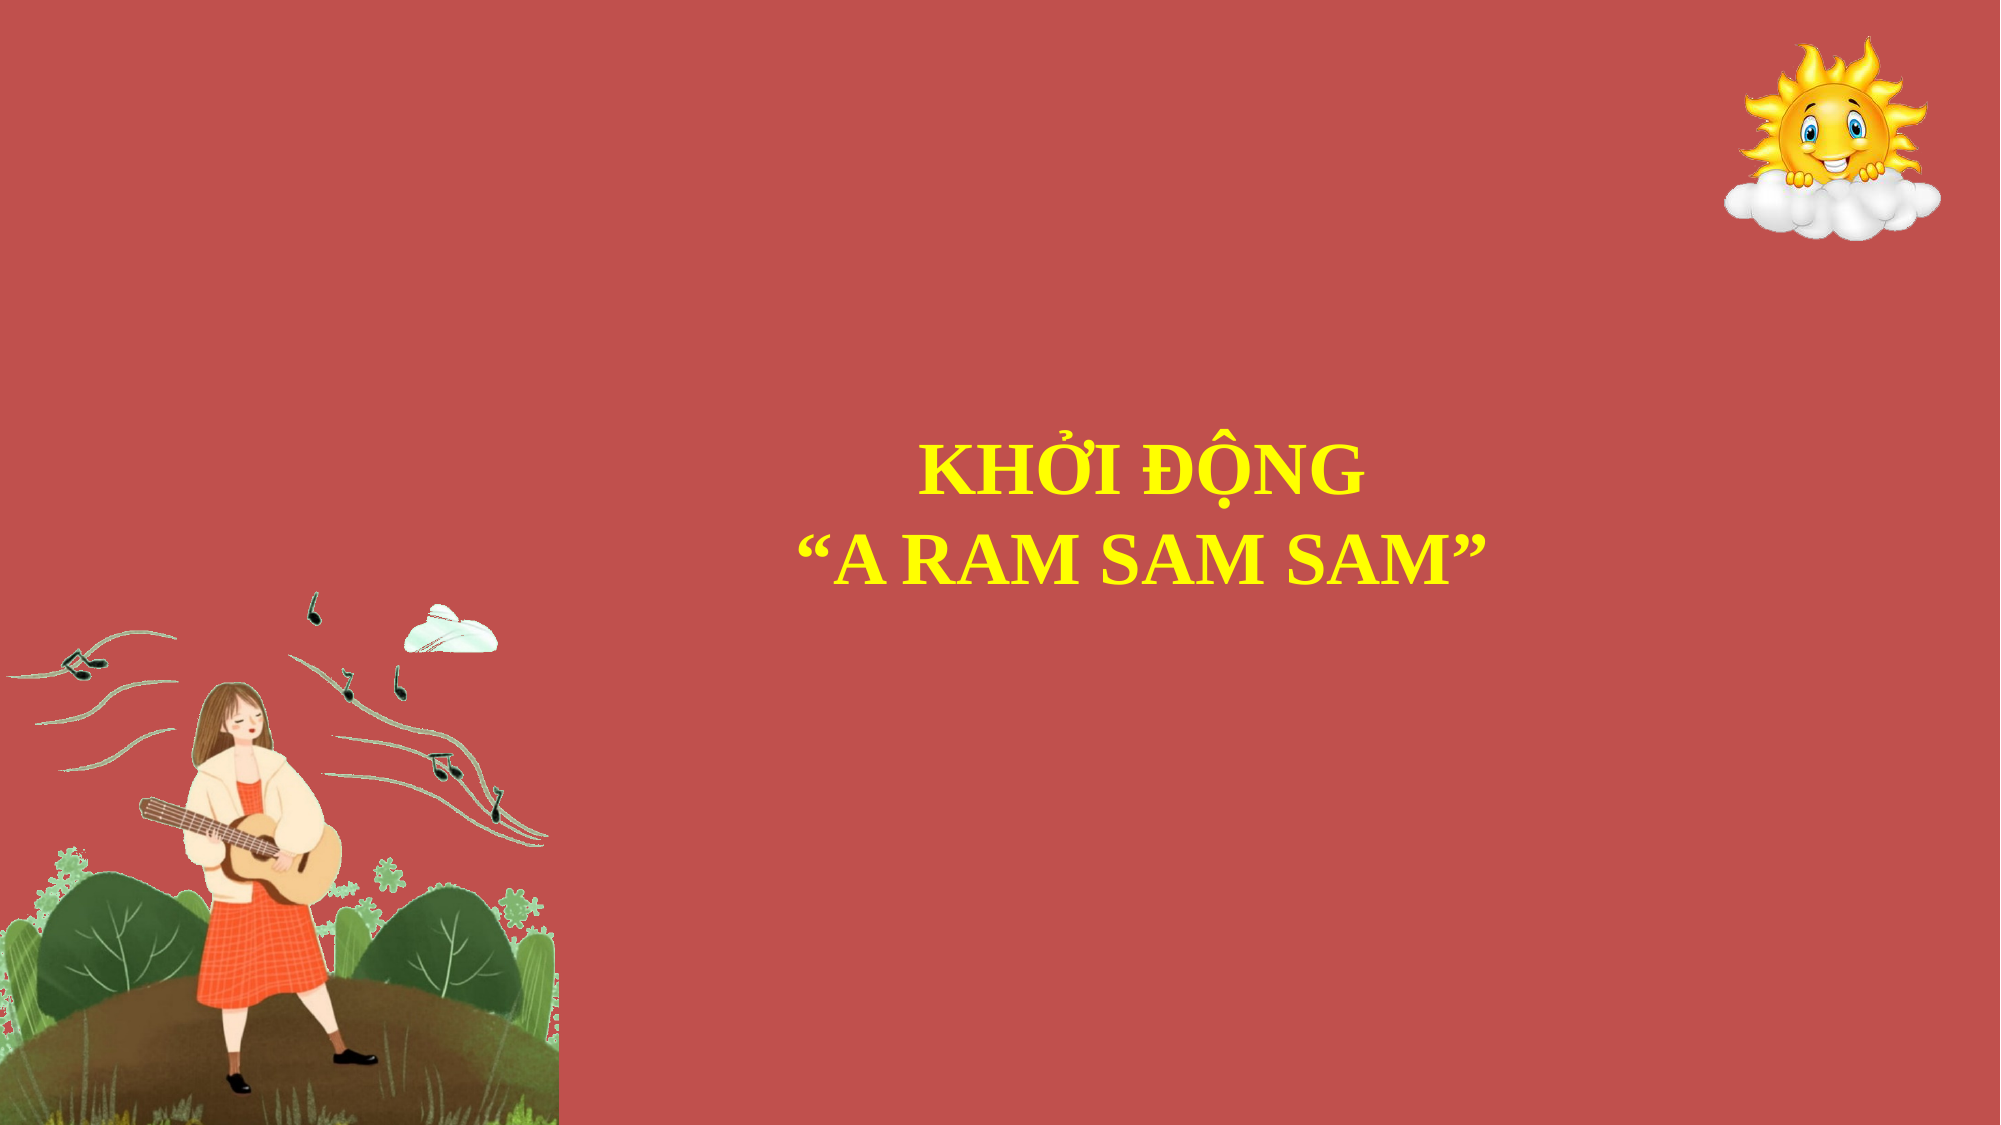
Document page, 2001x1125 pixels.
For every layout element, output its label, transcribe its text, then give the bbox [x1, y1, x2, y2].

text_box KHỞI ĐỘNG “A RAM SAM SAM” [701, 412, 1584, 607]
picture [0, 575, 559, 1125]
picture [1724, 35, 1941, 241]
